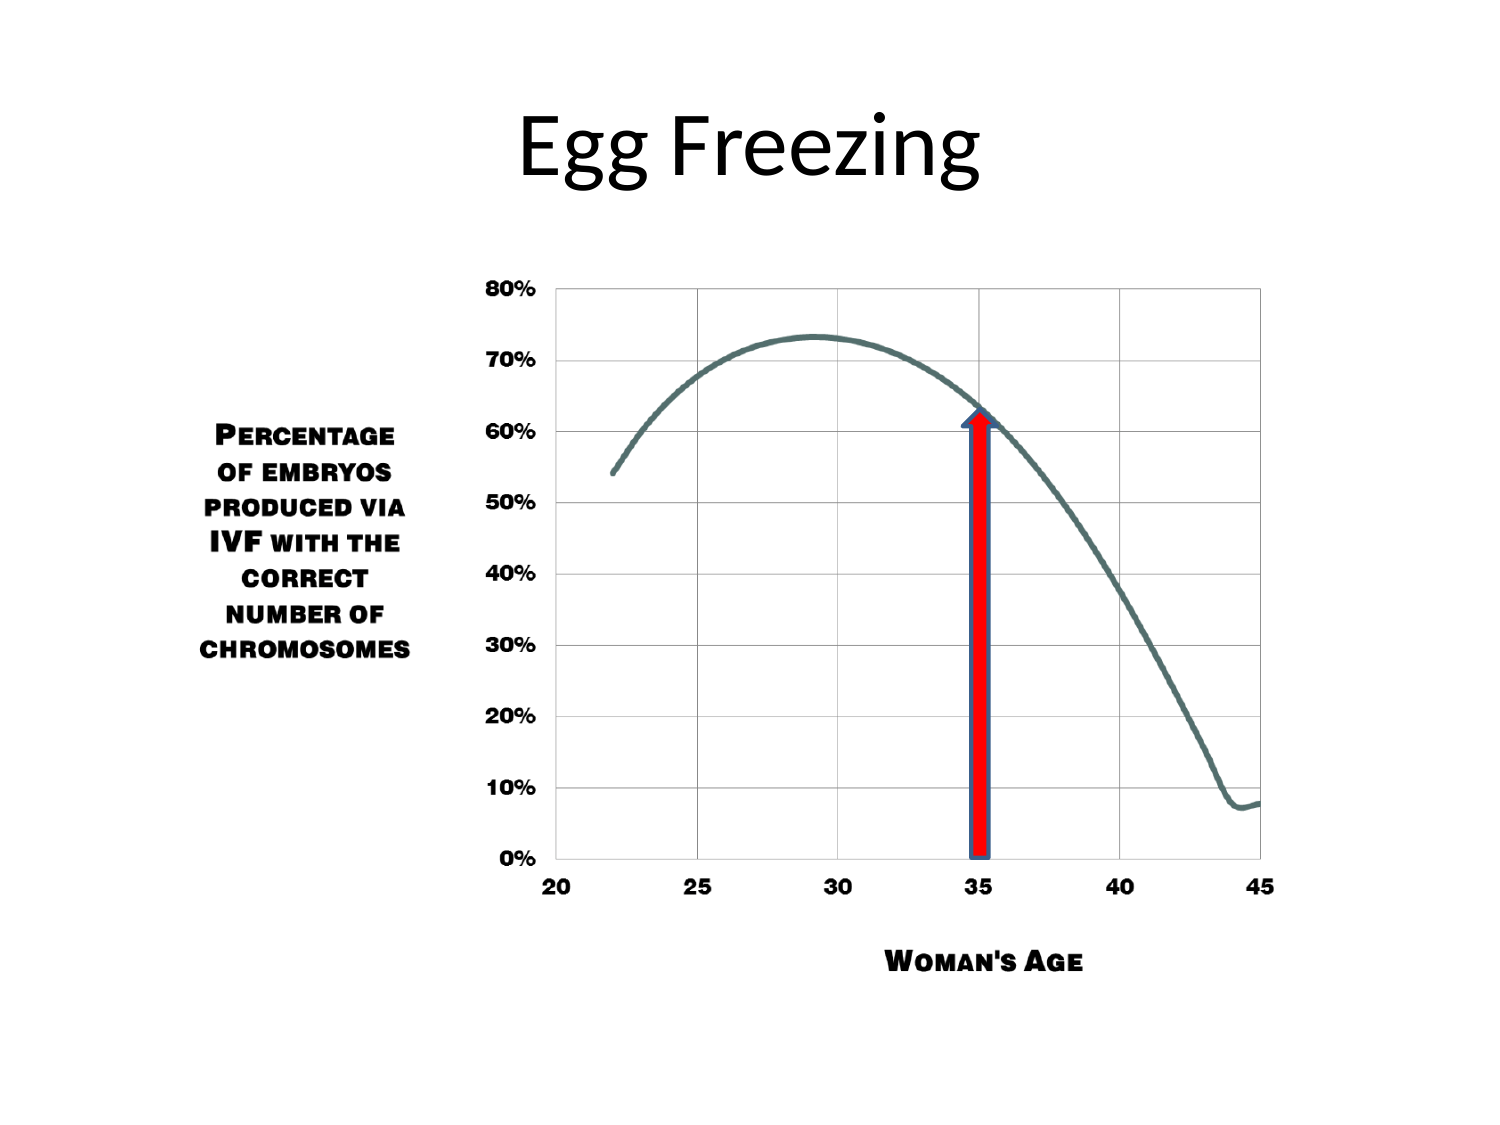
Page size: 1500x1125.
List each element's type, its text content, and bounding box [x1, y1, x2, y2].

picture [194, 255, 1315, 985]
title Egg Freezing [75, 45, 1425, 233]
